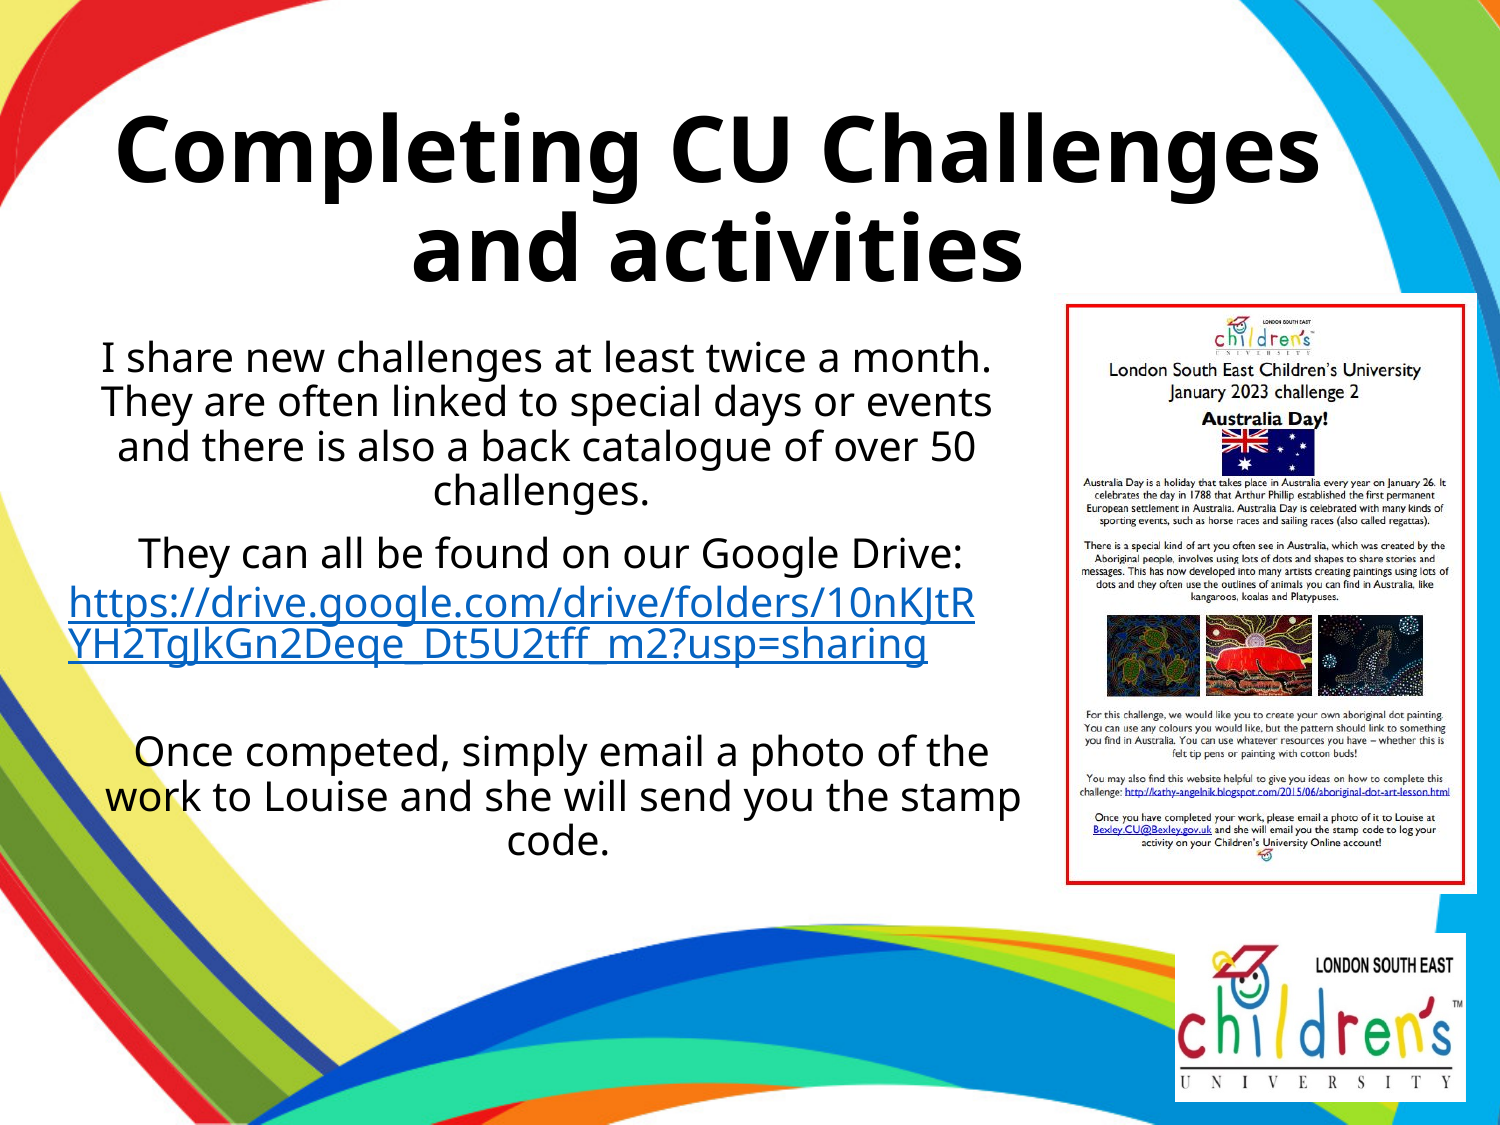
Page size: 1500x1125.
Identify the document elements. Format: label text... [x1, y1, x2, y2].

title Completing CU Challenges and activities [39, 93, 1397, 311]
picture [0, 0, 1500, 1125]
list I share new challenges at least twice a month. They are often linked to special days or events and there is also a back catalogue of over 50 challenges. They can all be found on our Google Drive: https://drive.google.com/drive/folders/10nKJtRYH2TgJkGn2Deqe_Dt5U2tff_m2?usp=sharing Once competed, simply email a photo of the work to Louise and she will send you the stamp code. [53, 329, 1041, 835]
